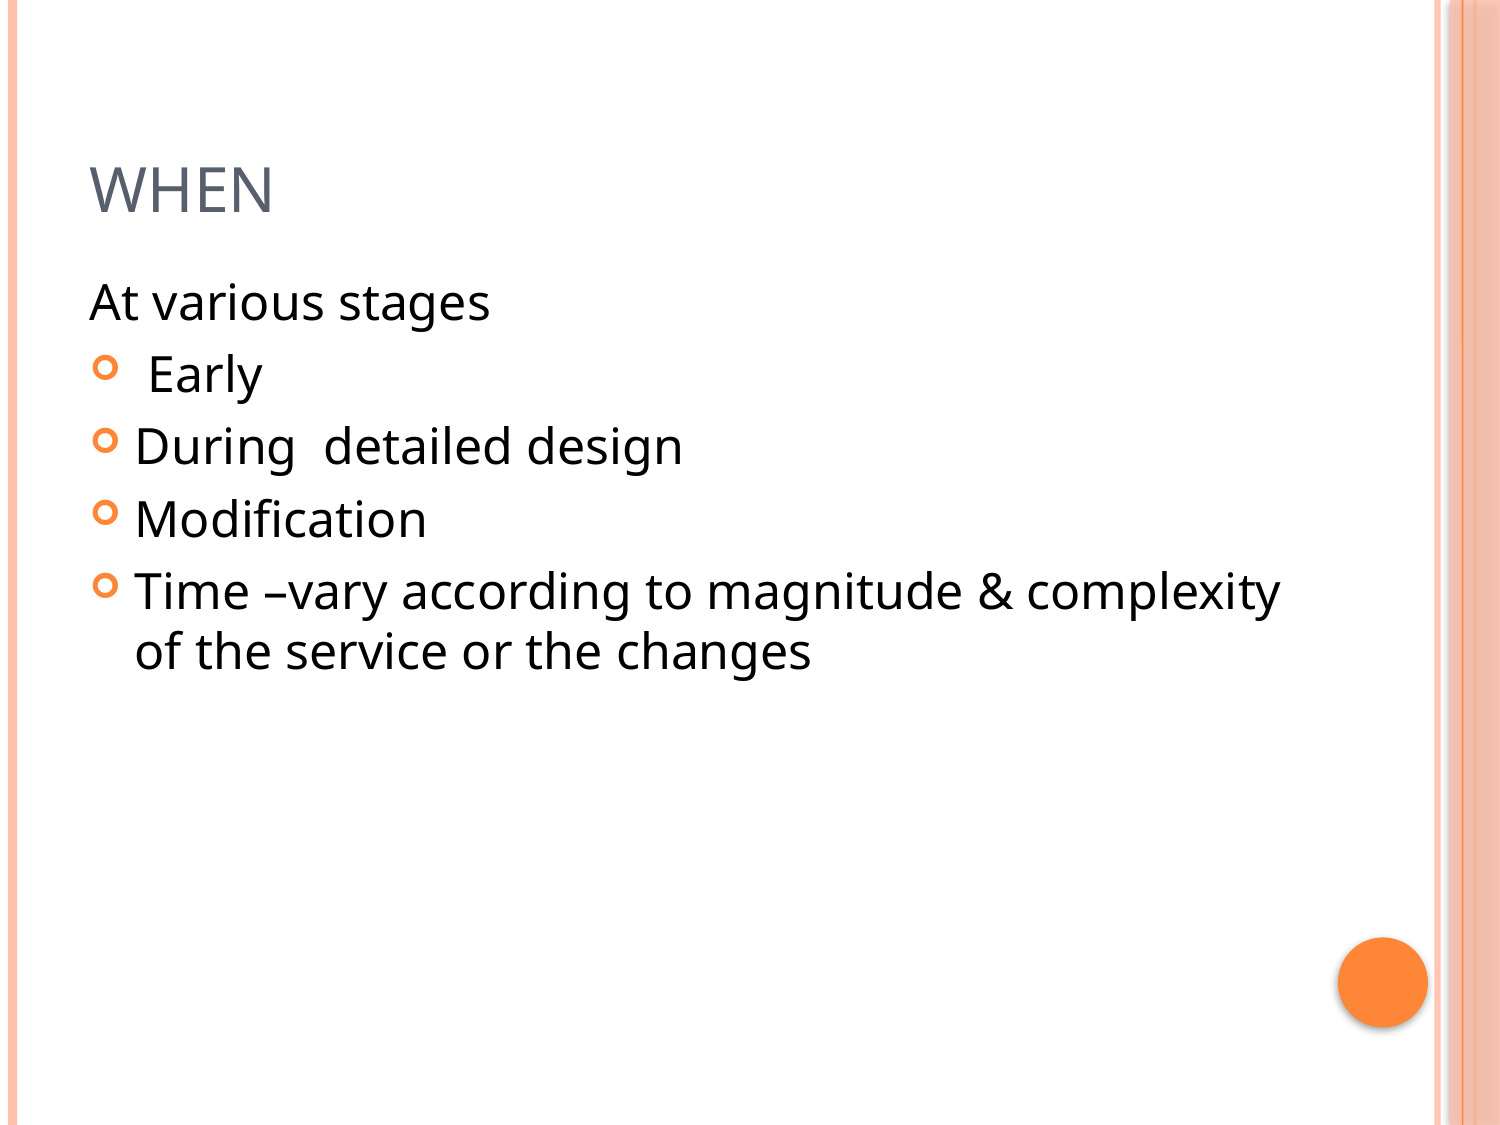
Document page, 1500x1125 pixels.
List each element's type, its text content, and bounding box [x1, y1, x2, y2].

list At various stages Early During detailed design Modification Time –vary according to magnitude & complexity of the service or the changes [75, 262, 1300, 1062]
title When [75, 45, 1300, 233]
